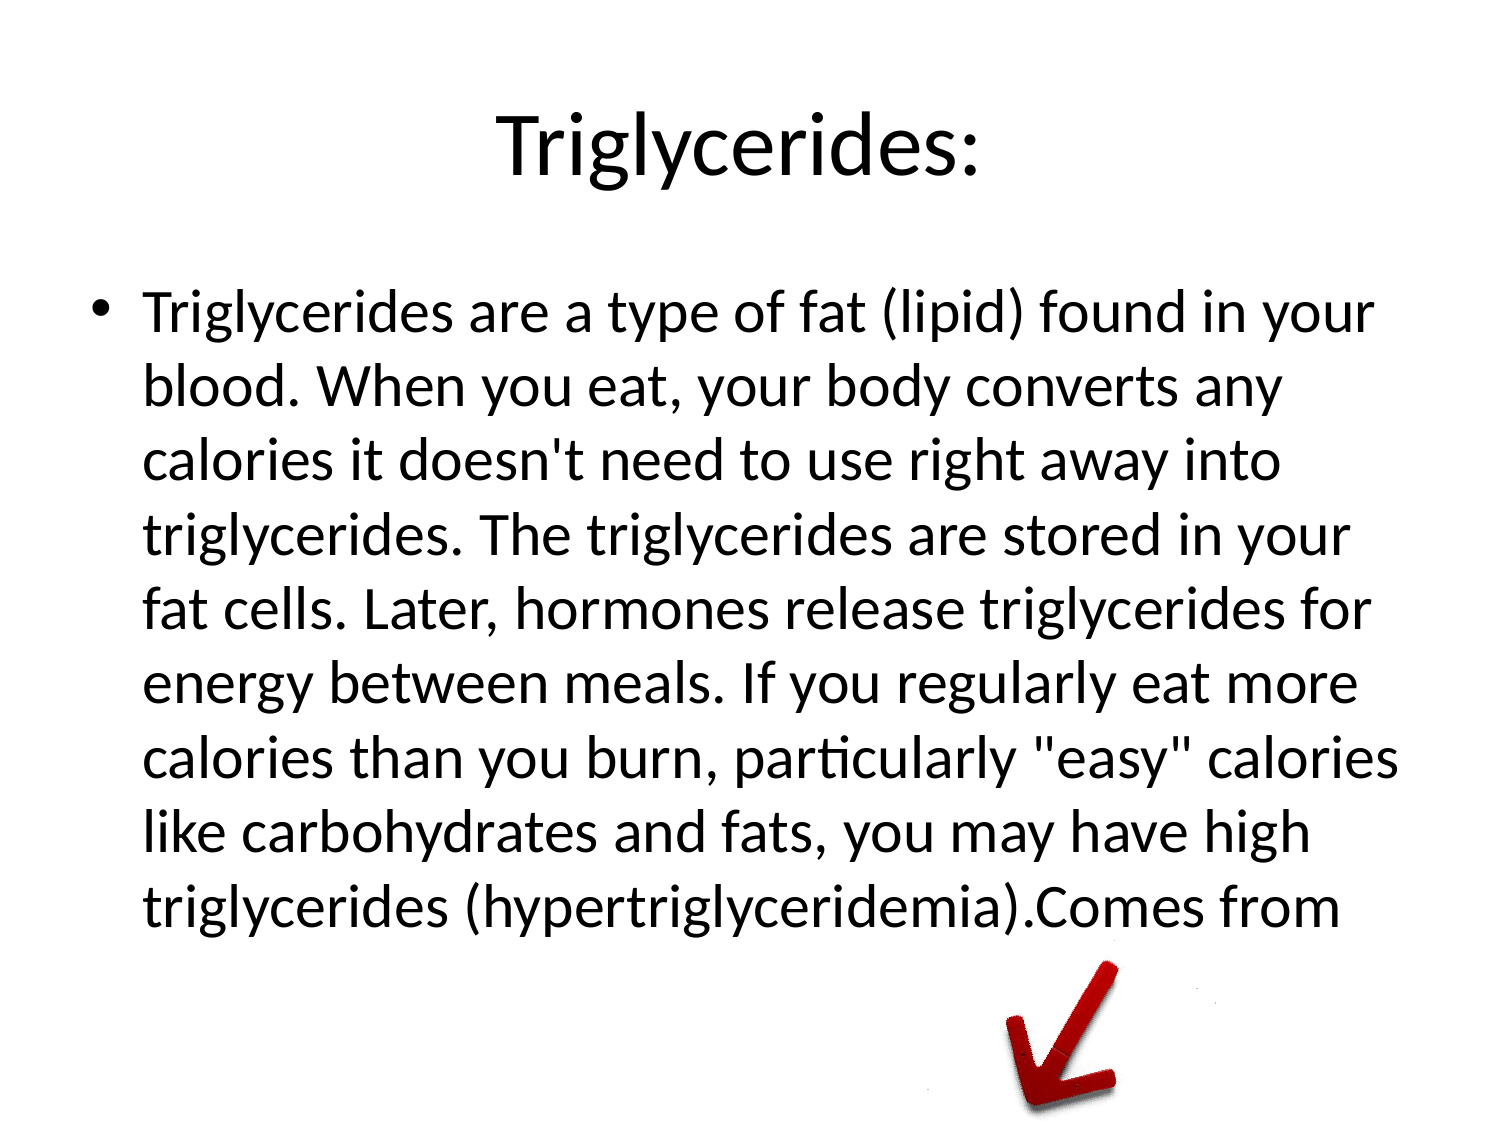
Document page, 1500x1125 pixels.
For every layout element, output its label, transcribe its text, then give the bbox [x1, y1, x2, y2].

list Triglycerides are a type of fat (lipid) found in your blood. When you eat, your body converts any calories it doesn't need to use right away into triglycerides. The triglycerides are stored in your fat cells. Later, hormones release triglycerides for energy between meals. If you regularly eat more calories than you burn, particularly "easy" calories like carbohydrates and fats, you may have high triglycerides (hypertriglyceridemia).Comes from [75, 262, 1425, 1005]
title Triglycerides: [75, 45, 1425, 233]
picture [912, 928, 1215, 1125]
